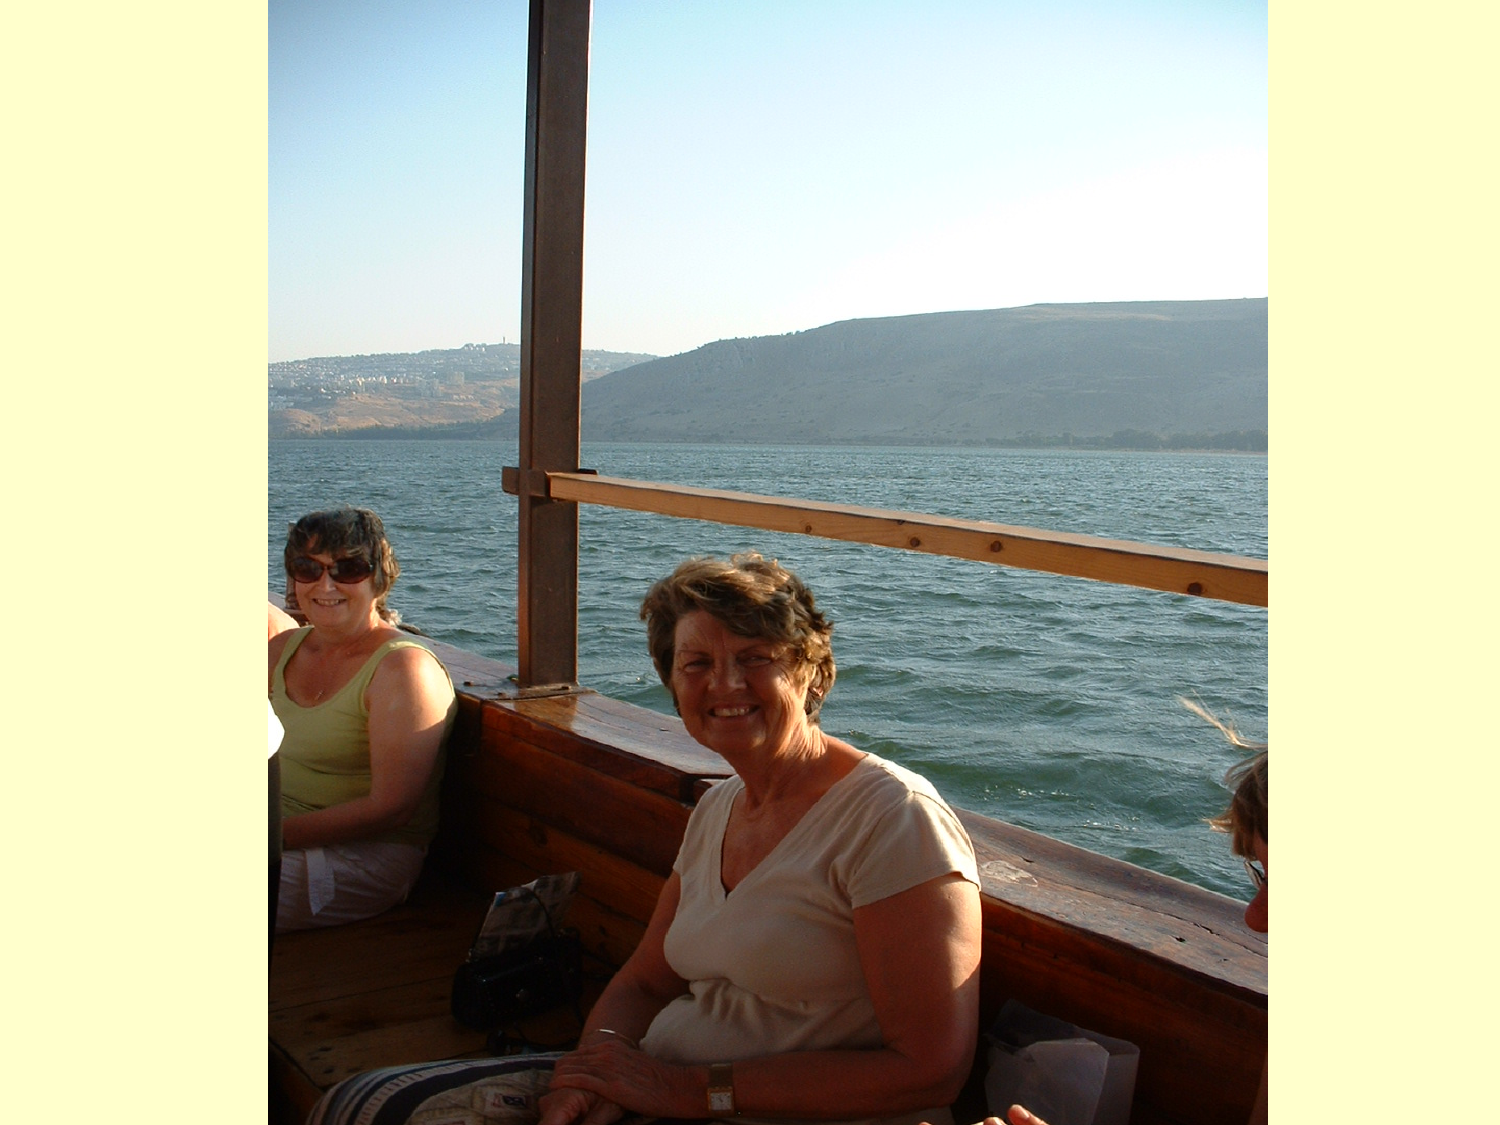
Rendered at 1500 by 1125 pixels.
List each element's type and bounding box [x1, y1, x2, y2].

picture [268, 0, 1268, 1125]
